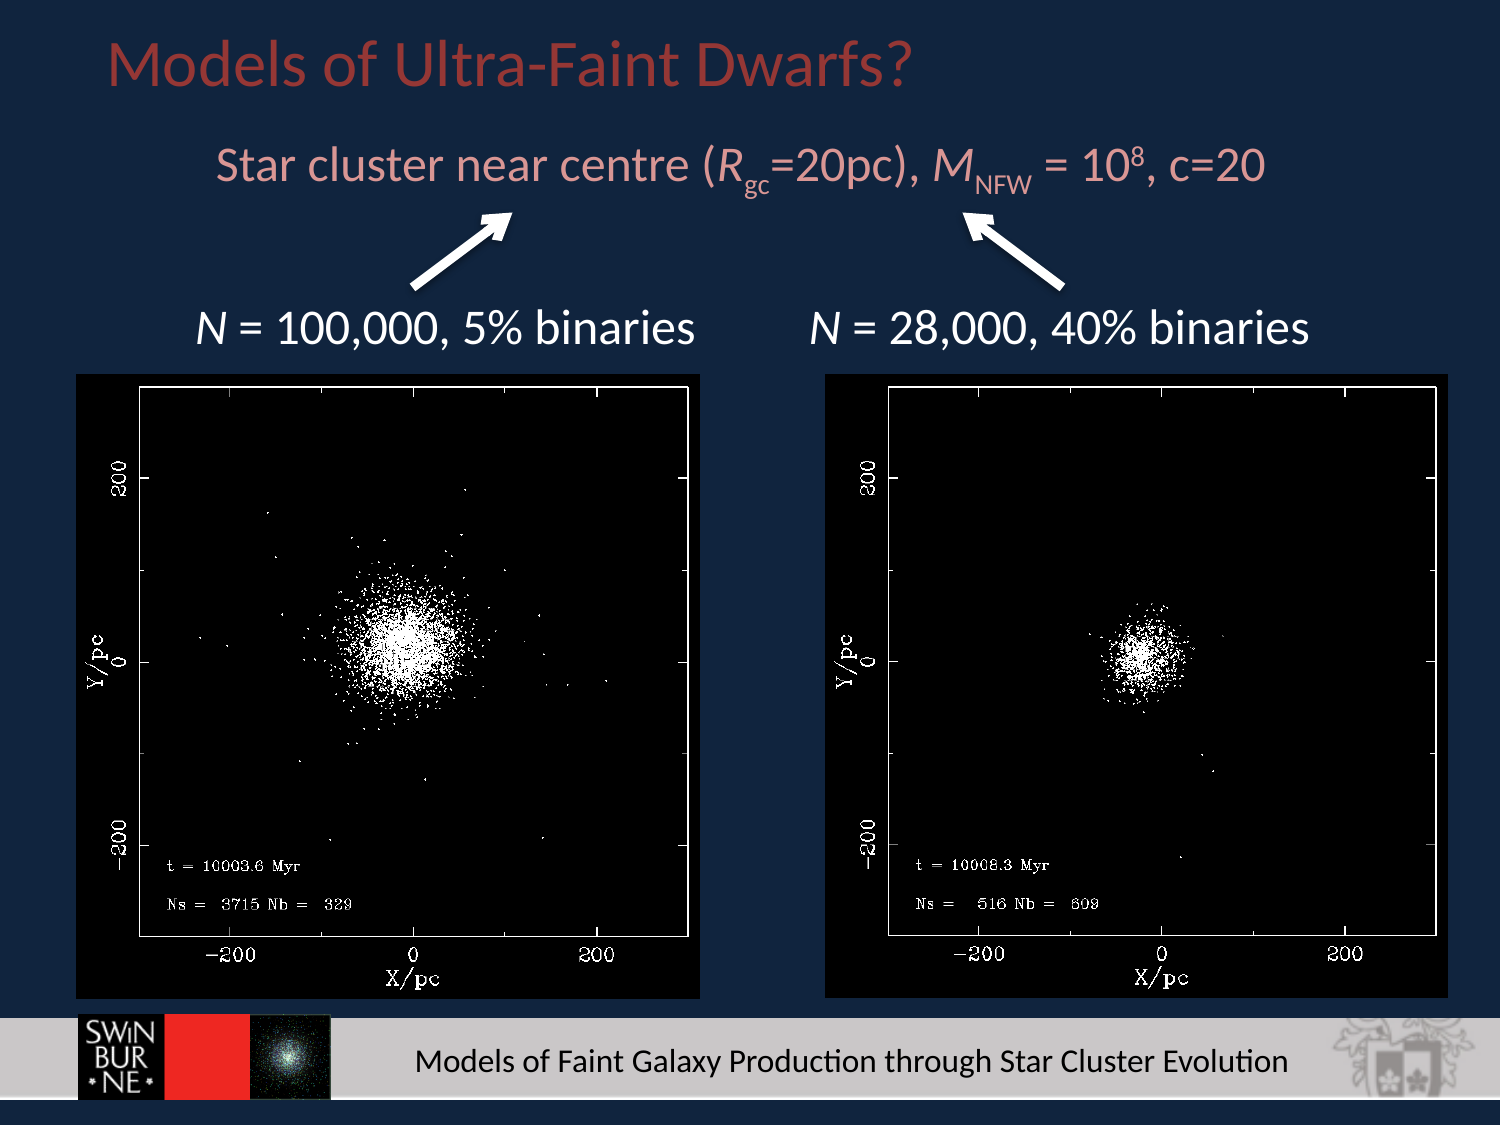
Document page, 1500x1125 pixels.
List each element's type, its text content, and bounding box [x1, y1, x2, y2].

picture [75, 374, 701, 1000]
picture [0, 1014, 1500, 1101]
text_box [962, 212, 1063, 288]
picture [824, 374, 1448, 998]
text_box Models of Ultra-Faint Dwarfs? [91, 12, 931, 108]
text_box N = 100,000, 5% binaries N = 28,000, 40% binaries [180, 286, 1325, 362]
text_box Star cluster near centre (Rgc=20pc), MNFW = 108, c=20 [201, 124, 1281, 208]
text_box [412, 212, 513, 288]
